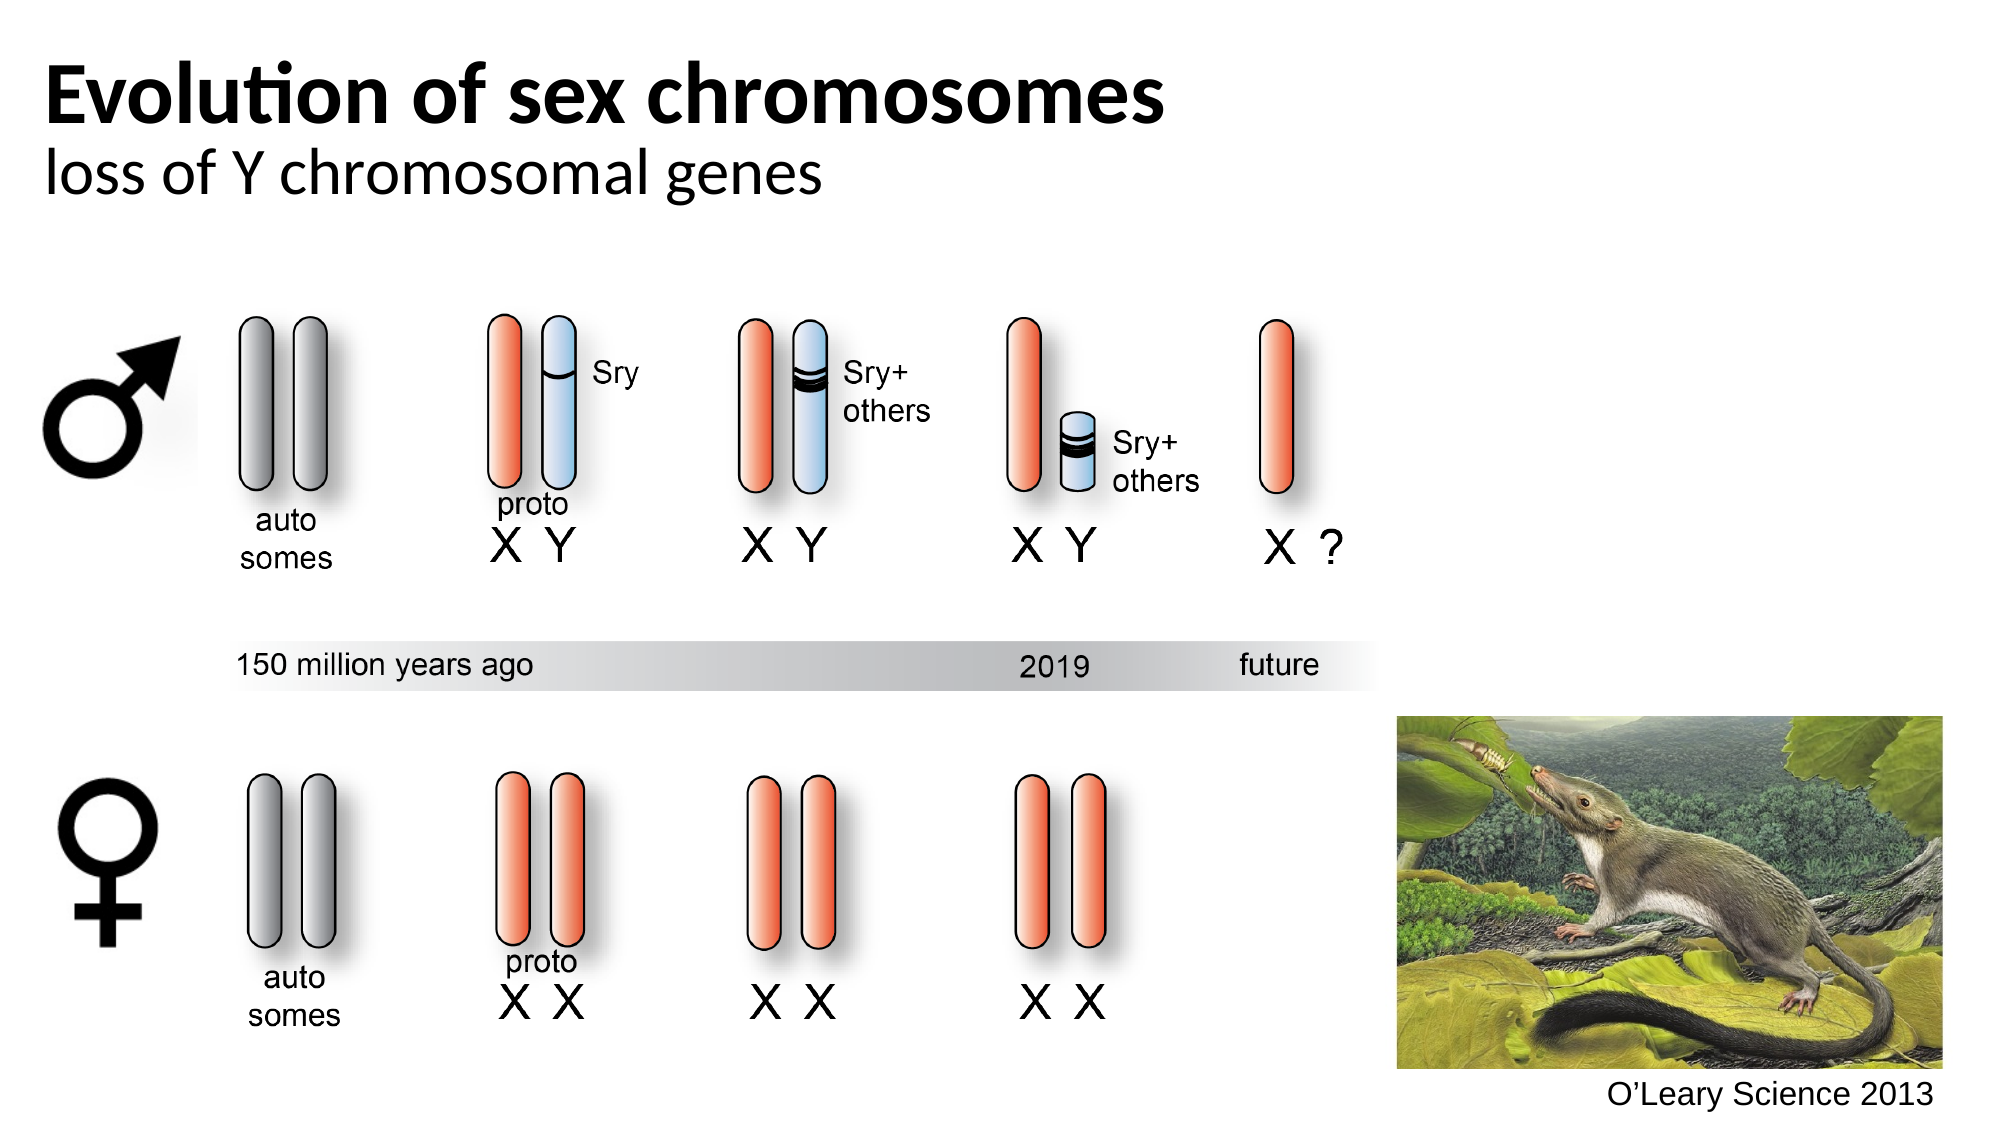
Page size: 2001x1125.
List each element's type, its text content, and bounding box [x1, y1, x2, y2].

text_box O’Leary Science 2013 [1592, 1069, 1950, 1120]
text_box Evolution of sex chromosomes loss of Y chromosomal genes [29, 26, 1182, 216]
picture [0, 215, 1953, 1069]
